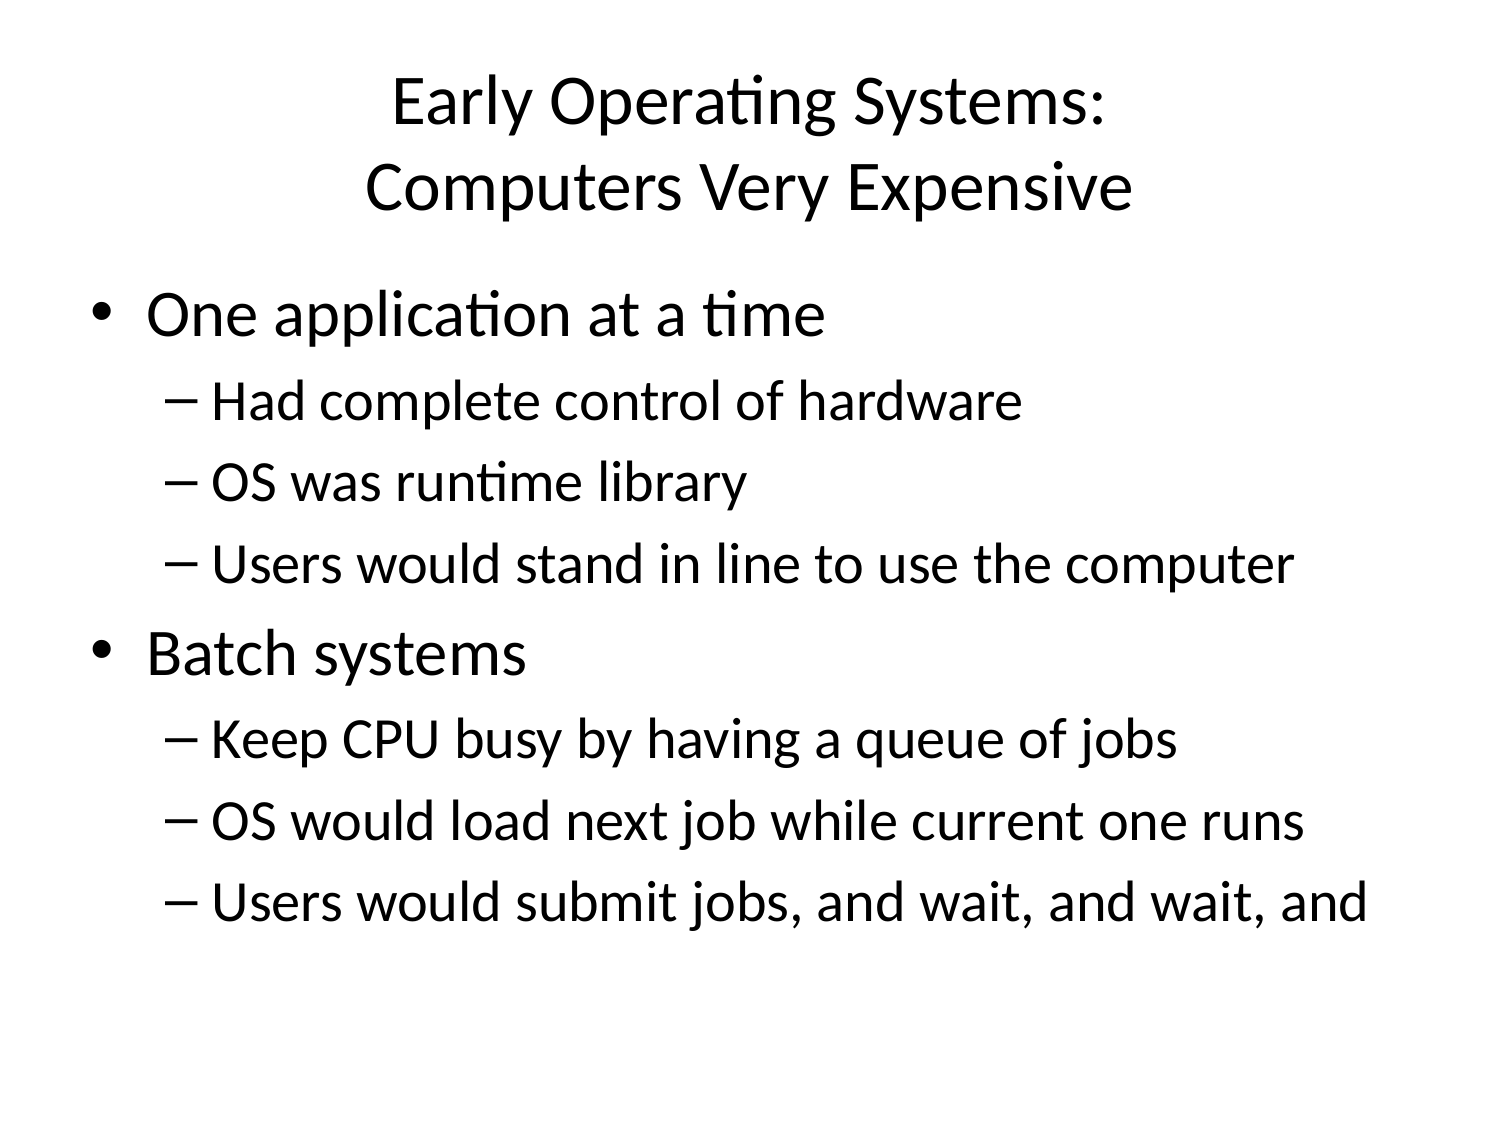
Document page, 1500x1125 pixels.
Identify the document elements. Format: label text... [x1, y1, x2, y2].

title Early Operating Systems: Computers Very Expensive [75, 45, 1425, 233]
list One application at a time Had complete control of hardware OS was runtime library Users would stand in line to use the computer Batch systems Keep CPU busy by having a queue of jobs OS would load next job while current one runs Users would submit jobs, and wait, and wait, and [75, 262, 1425, 1005]
